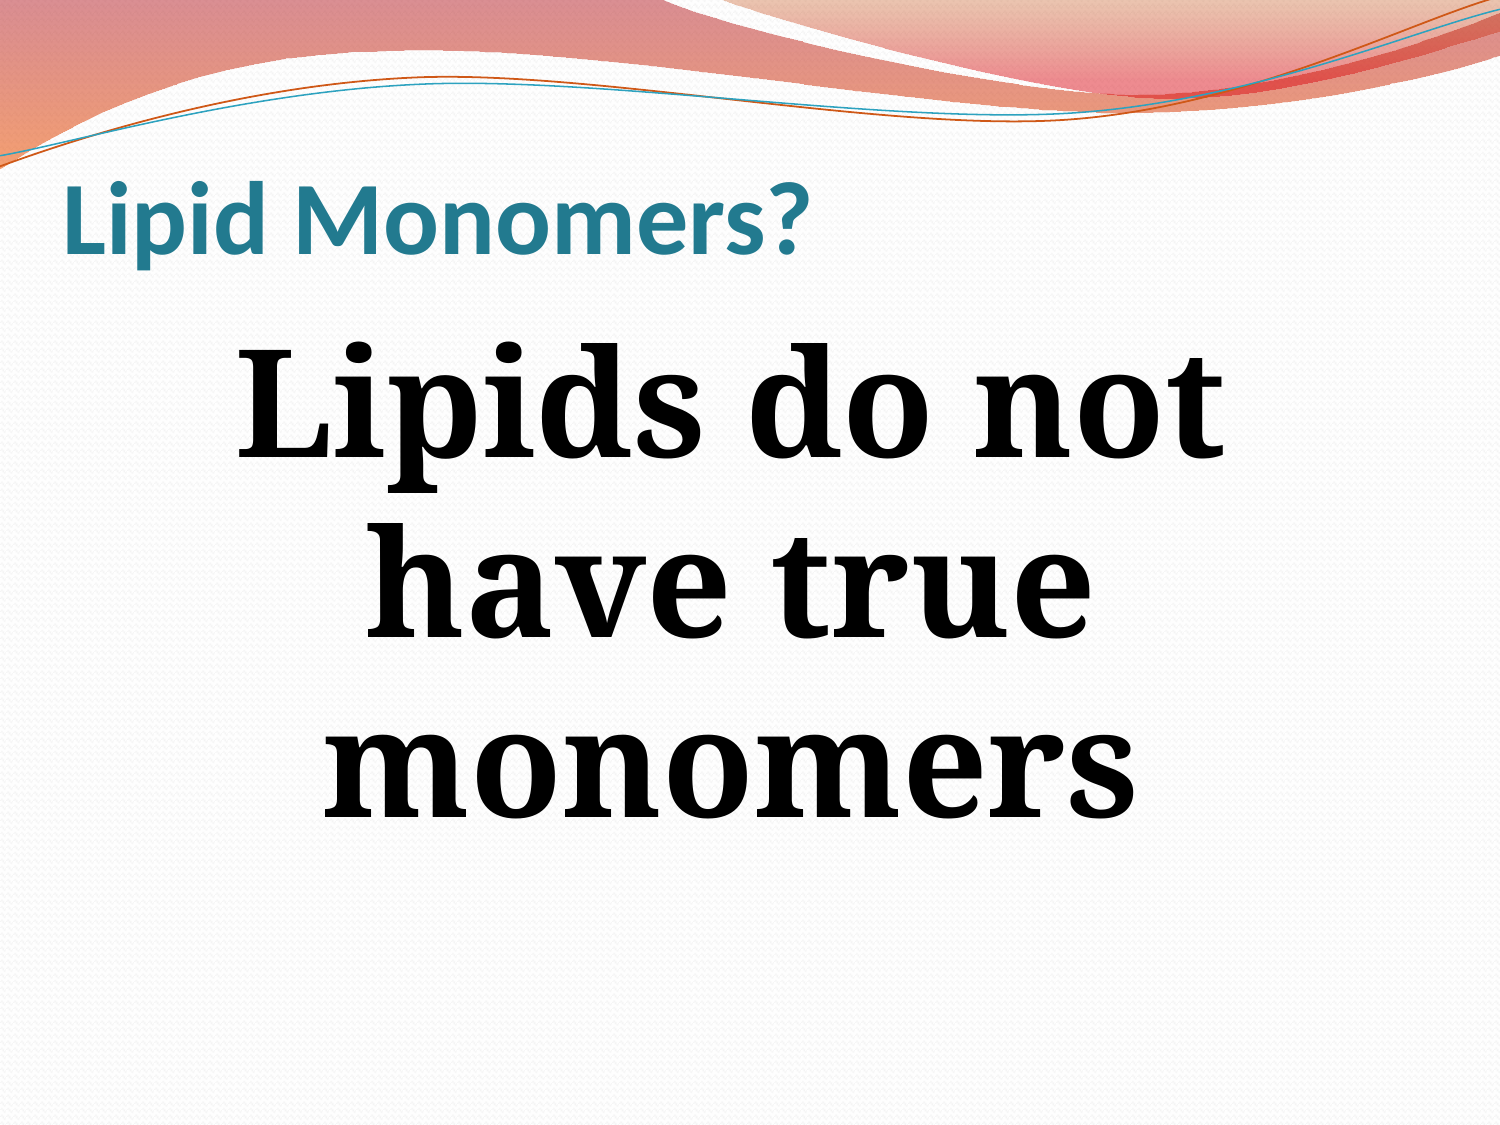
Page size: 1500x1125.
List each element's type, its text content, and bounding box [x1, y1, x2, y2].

title Lipid Monomers? [62, 87, 1413, 275]
text_box Lipids do not have true monomers [62, 299, 1400, 855]
